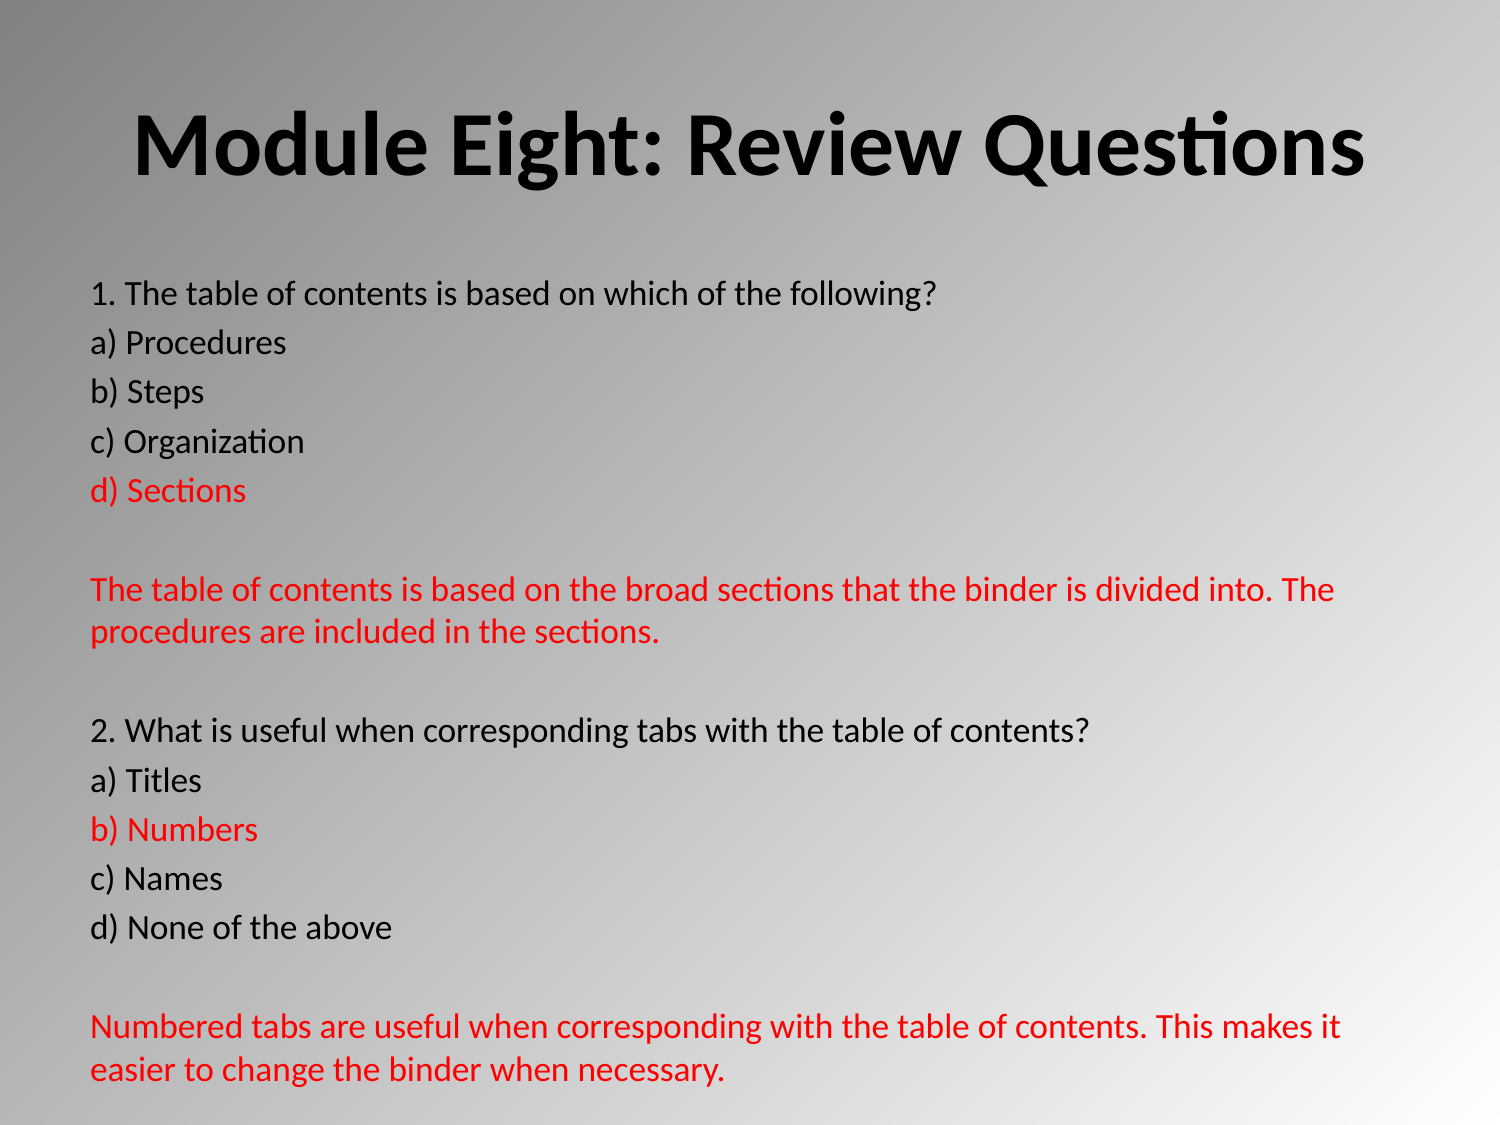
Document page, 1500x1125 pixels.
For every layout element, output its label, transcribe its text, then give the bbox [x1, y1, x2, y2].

list 1. The table of contents is based on which of the following? a) Procedures b) Steps c) Organization d) Sections The table of contents is based on the broad sections that the binder is divided into. The procedures are included in the sections. 2. What is useful when corresponding tabs with the table of contents? a) Titles b) Numbers c) Names d) None of the above Numbered tabs are useful when corresponding with the table of contents. This makes it easier to change the binder when necessary. [75, 262, 1425, 1100]
title Module Eight: Review Questions [75, 45, 1425, 233]
